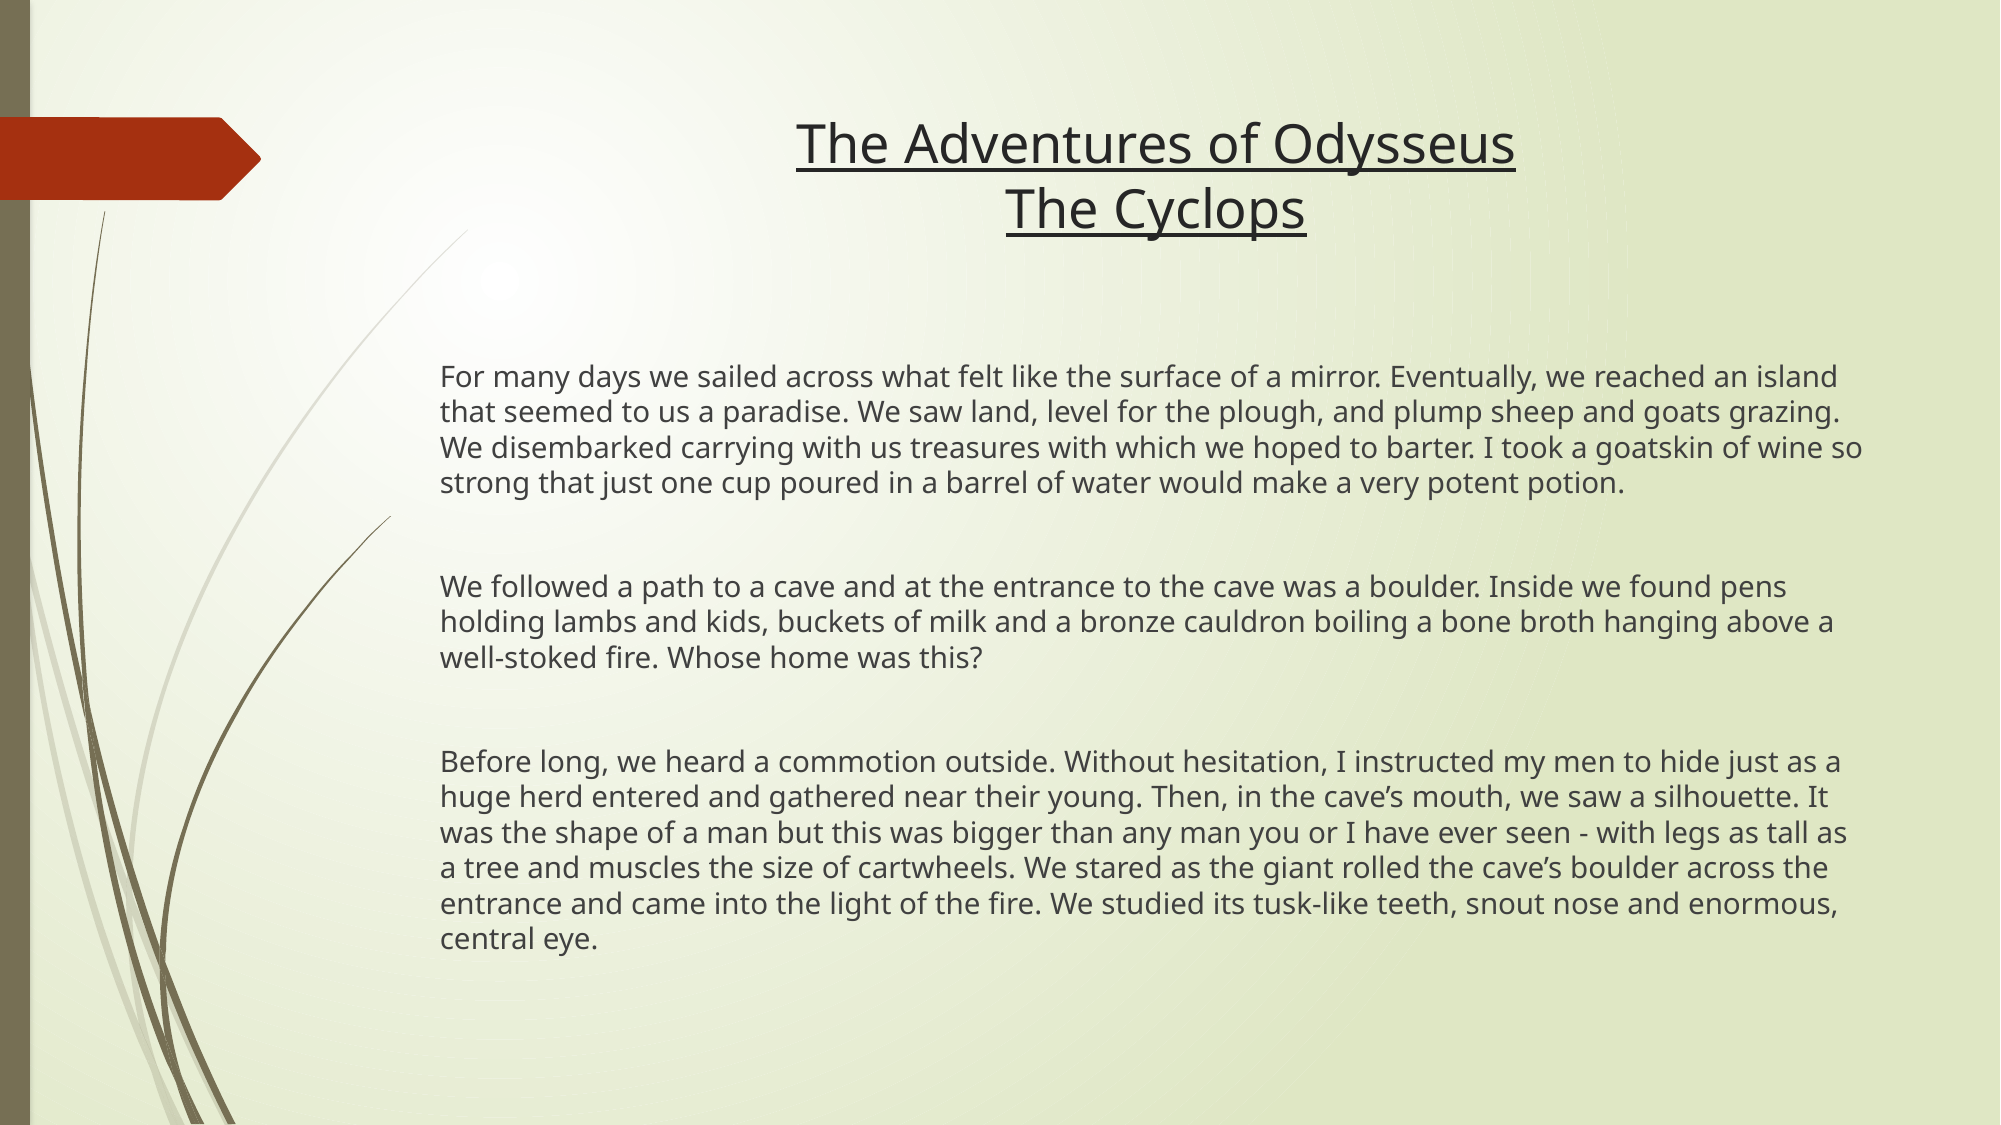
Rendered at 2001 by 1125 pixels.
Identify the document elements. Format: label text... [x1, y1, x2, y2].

title The Adventures of Odysseus The Cyclops [425, 102, 1888, 313]
list For many days we sailed across what felt like the surface of a mirror. Eventually, we reached an island that seemed to us a paradise. We saw land, level for the plough, and plump sheep and goats grazing. We disembarked carrying with us treasures with which we hoped to barter. I took a goatskin of wine so strong that just one cup poured in a barrel of water would make a very potent potion. We followed a path to a cave and at the entrance to the cave was a boulder. Inside we found pens holding lambs and kids, buckets of milk and a bronze cauldron boiling a bone broth hanging above a well-stoked fire. Whose home was this? Before long, we heard a commotion outside. Without hesitation, I instructed my men to hide just as a huge herd entered and gathered near their young. Then, in the cave’s mouth, we saw a silhouette. It was the shape of a man but this was bigger than any man you or I have ever seen - with legs as tall as a tree and muscles the size of cartwheels. We stared as the giant rolled the cave’s boulder across the entrance and came into the light of the fire. We studied its tusk-like teeth, snout nose and enormous, central eye. [424, 350, 1888, 970]
